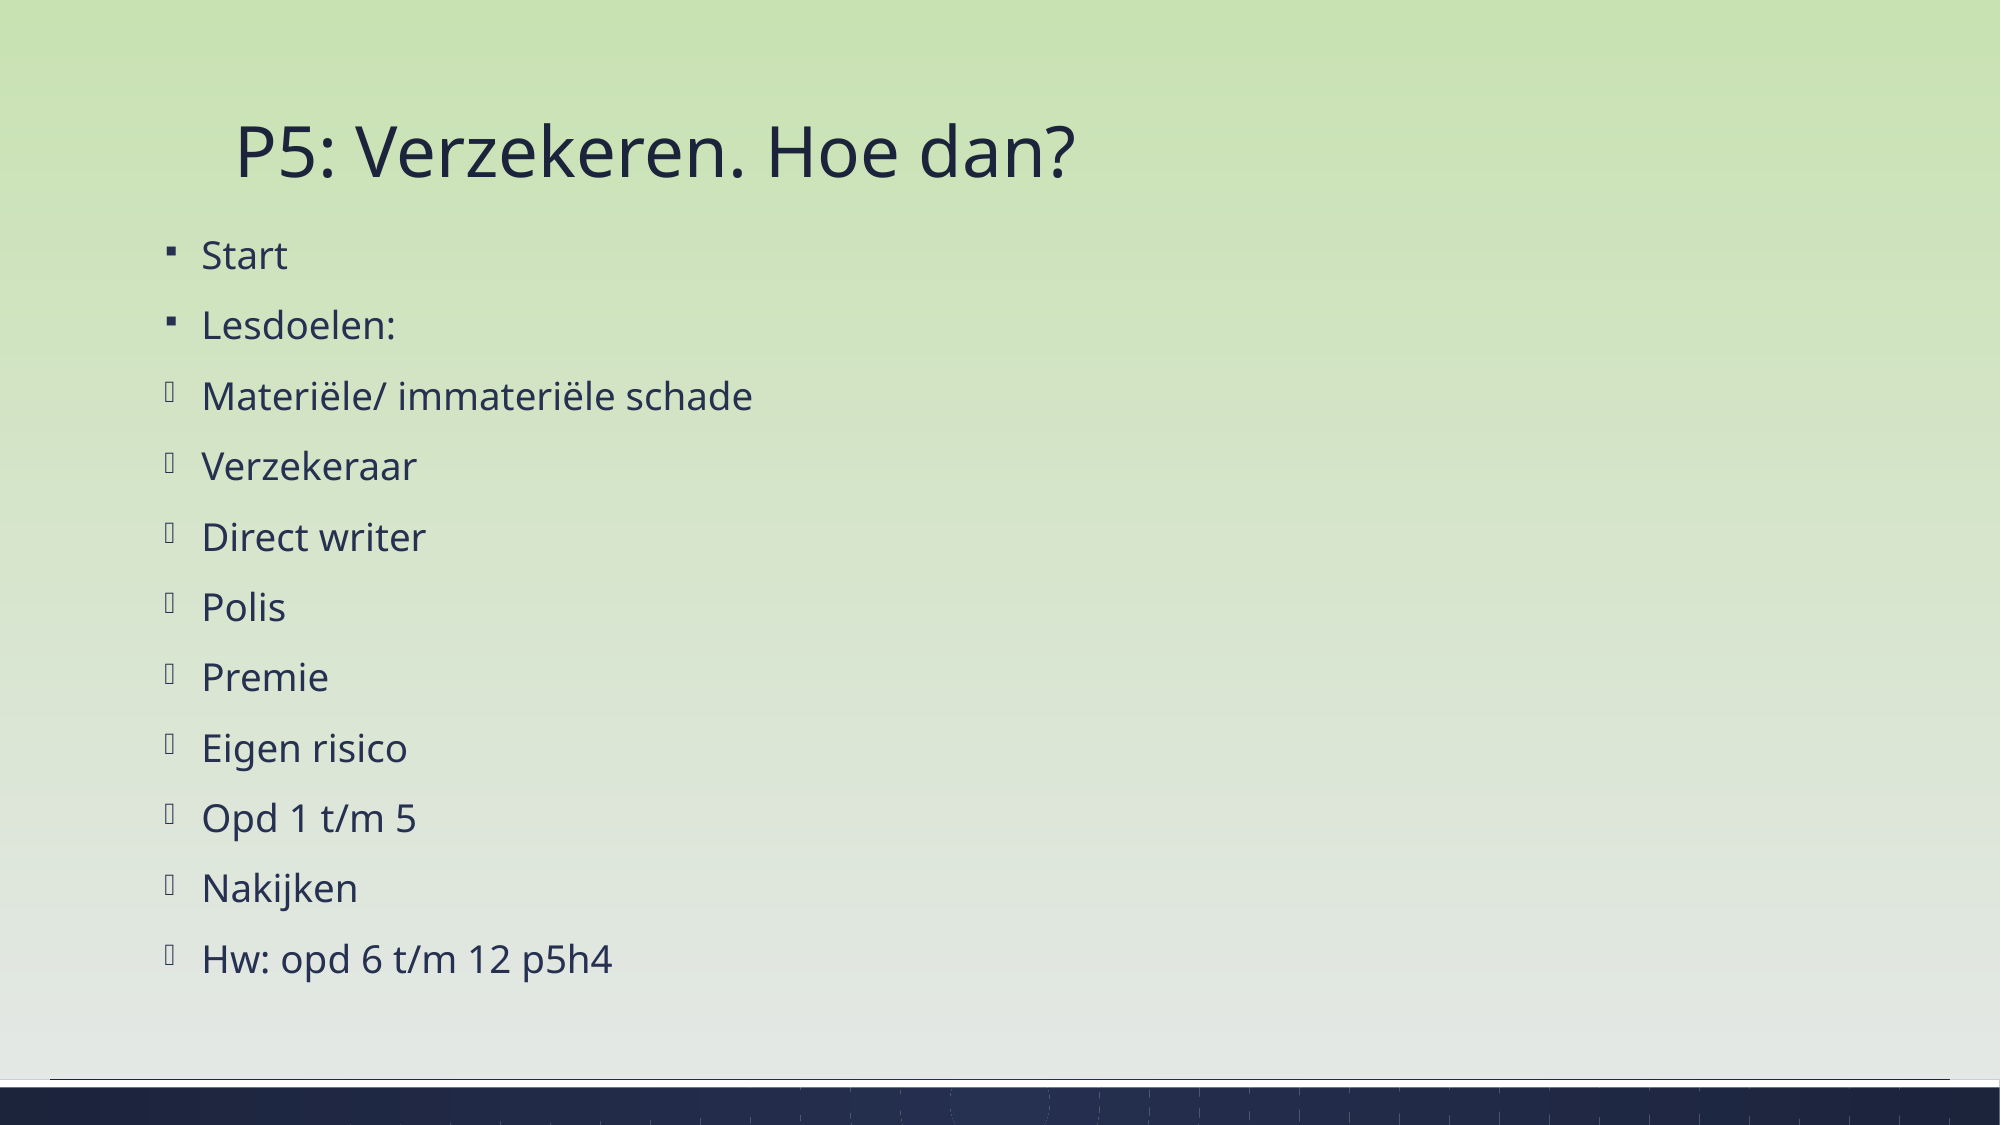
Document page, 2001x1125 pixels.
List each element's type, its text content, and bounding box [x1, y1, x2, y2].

list Start Lesdoelen: Materiële/ immateriële schade Verzekeraar Direct writer Polis Premie Eigen risico Opd 1 t/m 5 Nakijken Hw: opd 6 t/m 12 p5h4 [141, 229, 1780, 990]
title P5: Verzekeren. Hoe dan? [219, 76, 1780, 200]
